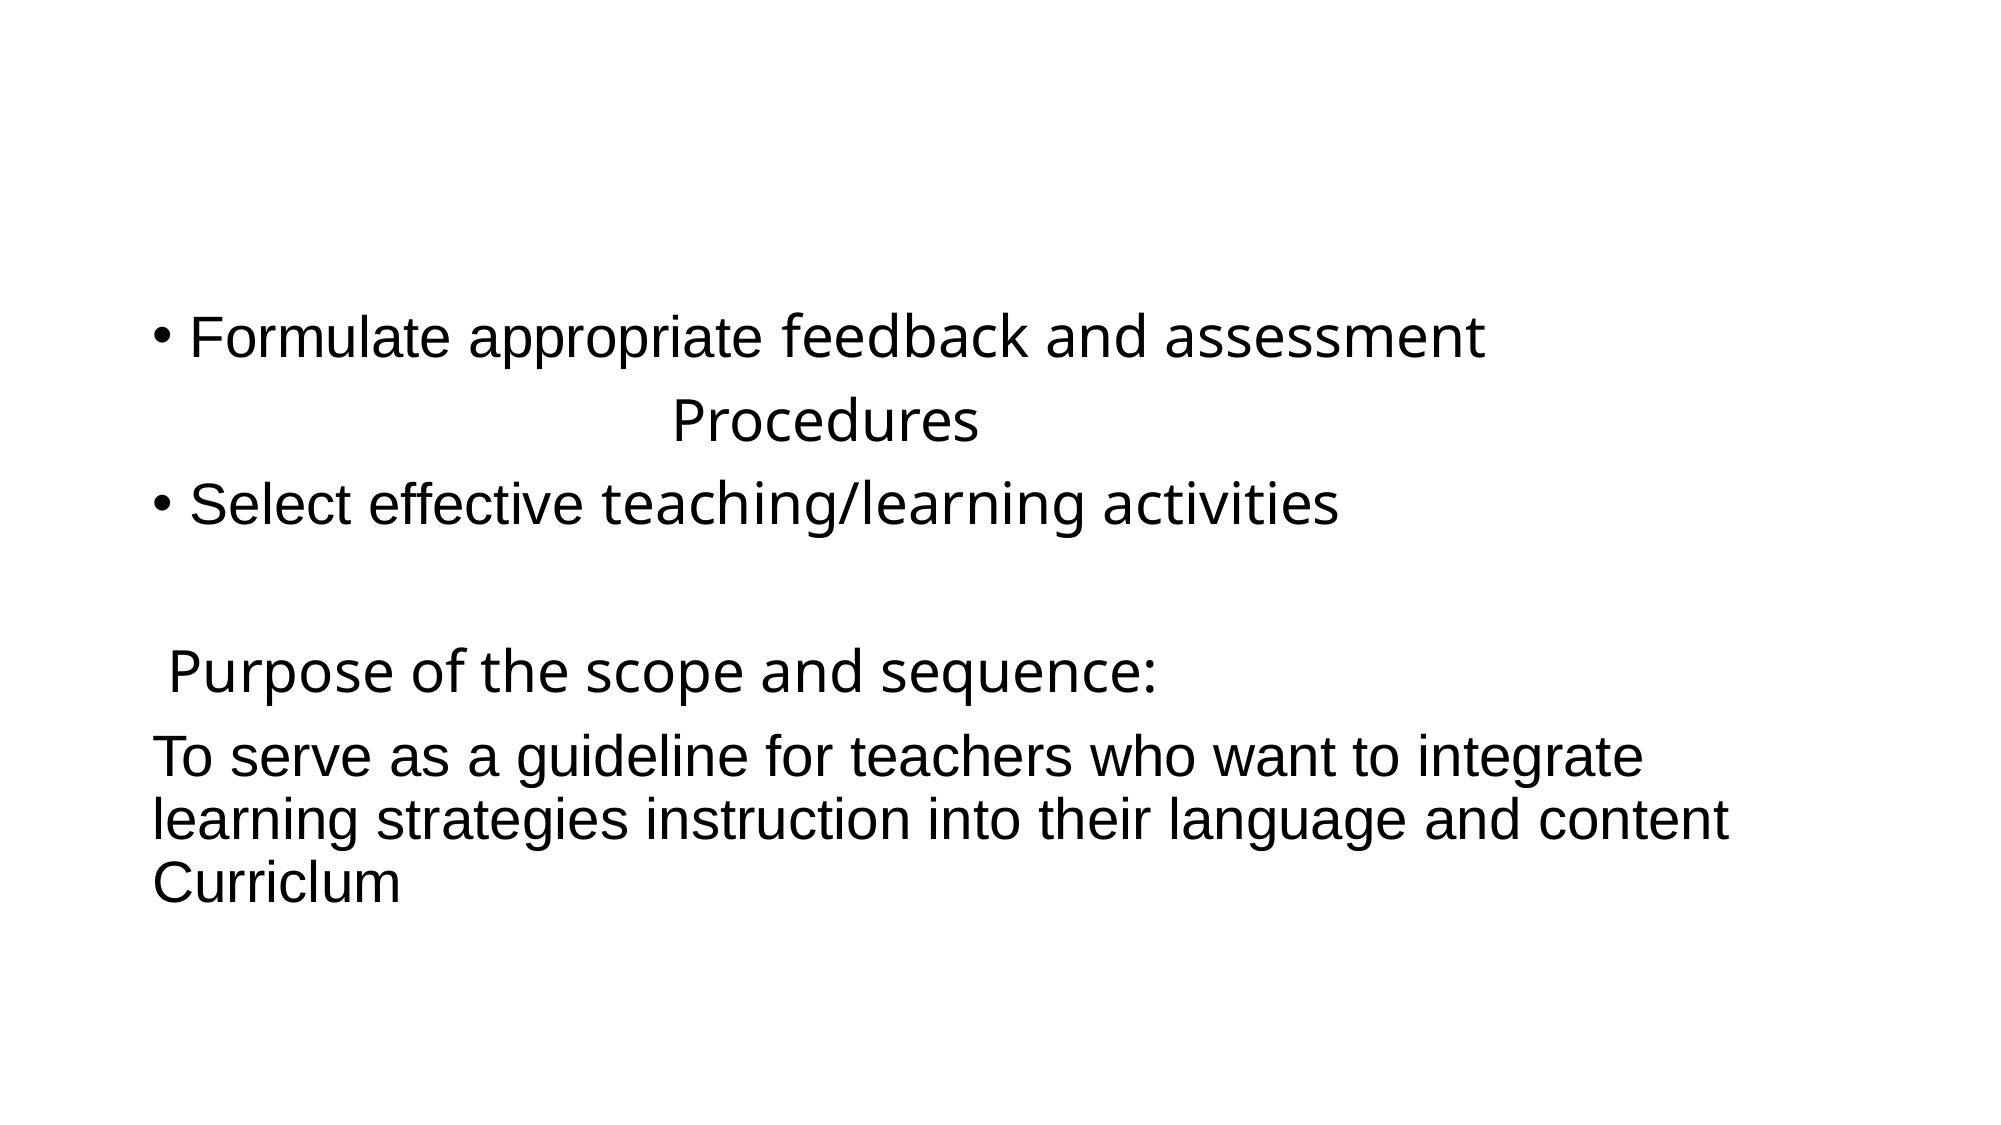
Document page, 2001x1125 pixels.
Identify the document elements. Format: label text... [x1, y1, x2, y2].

list Formulate appropriate feedback and assessment Procedures Select effective teaching/learning activities Purpose of the scope and sequence: To serve as a guideline for teachers who want to integrate learning strategies instruction into their language and content Curriclum [137, 299, 1863, 1014]
